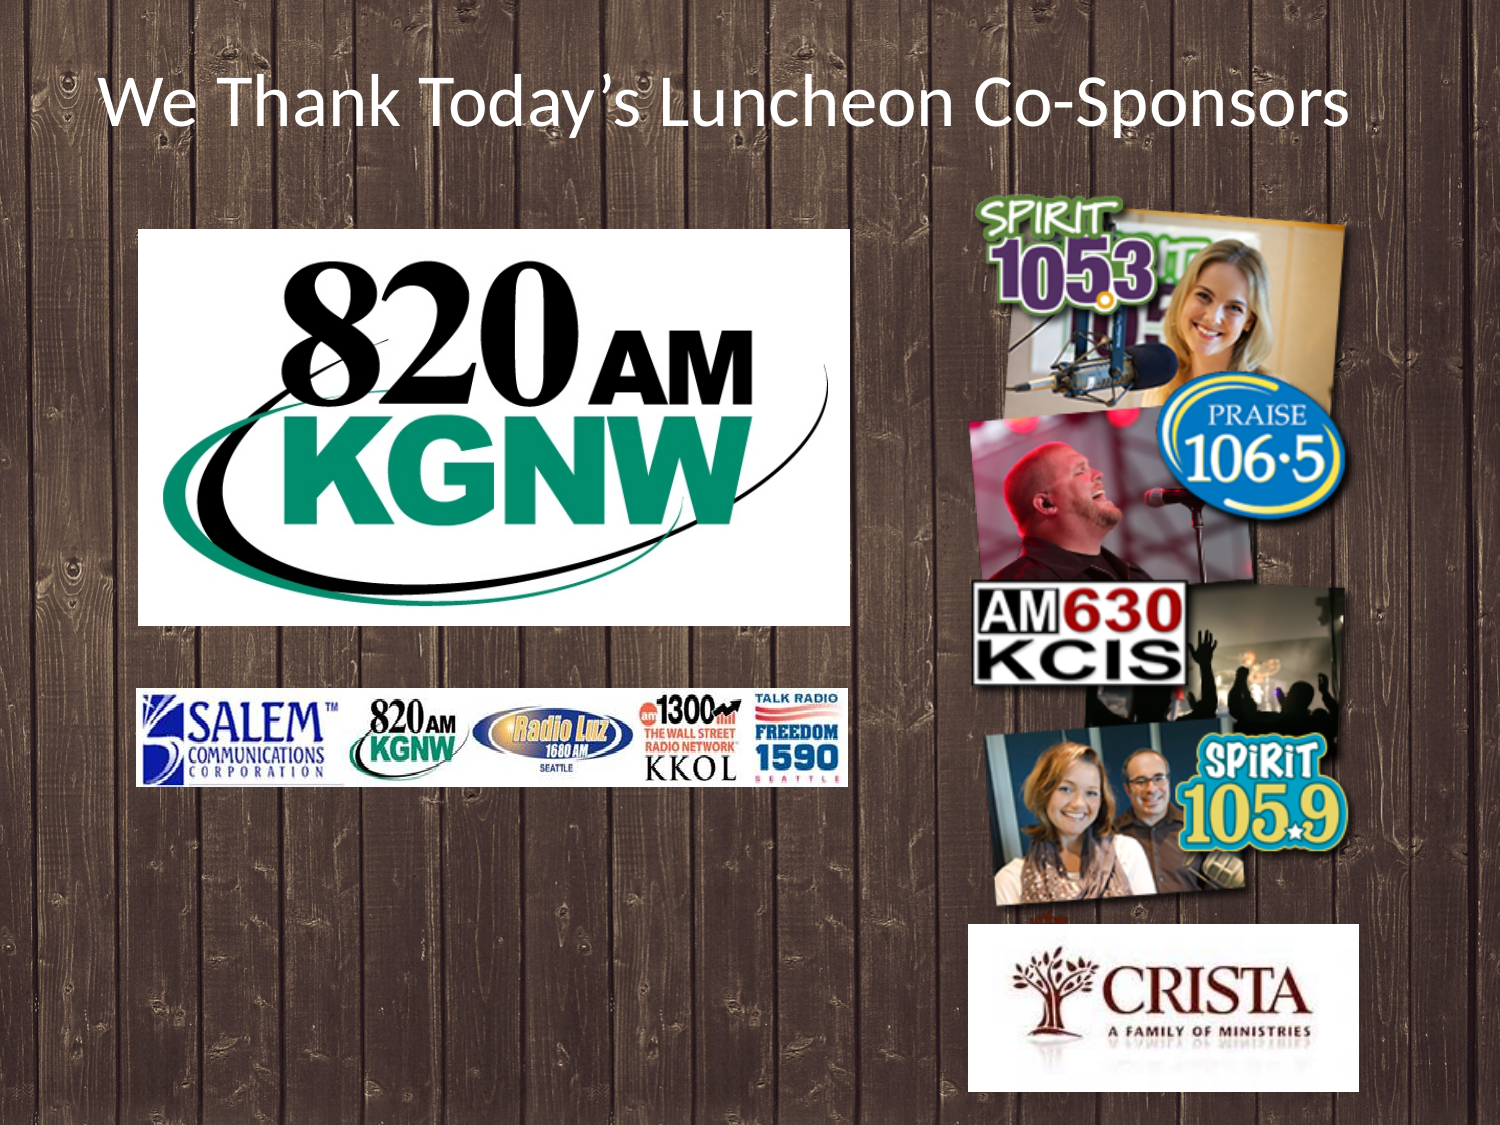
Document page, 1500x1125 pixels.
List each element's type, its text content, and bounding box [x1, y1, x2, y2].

picture [0, 0, 1500, 1125]
text_box We Thank Today’s Luncheon Co-Sponsors [83, 43, 1500, 149]
